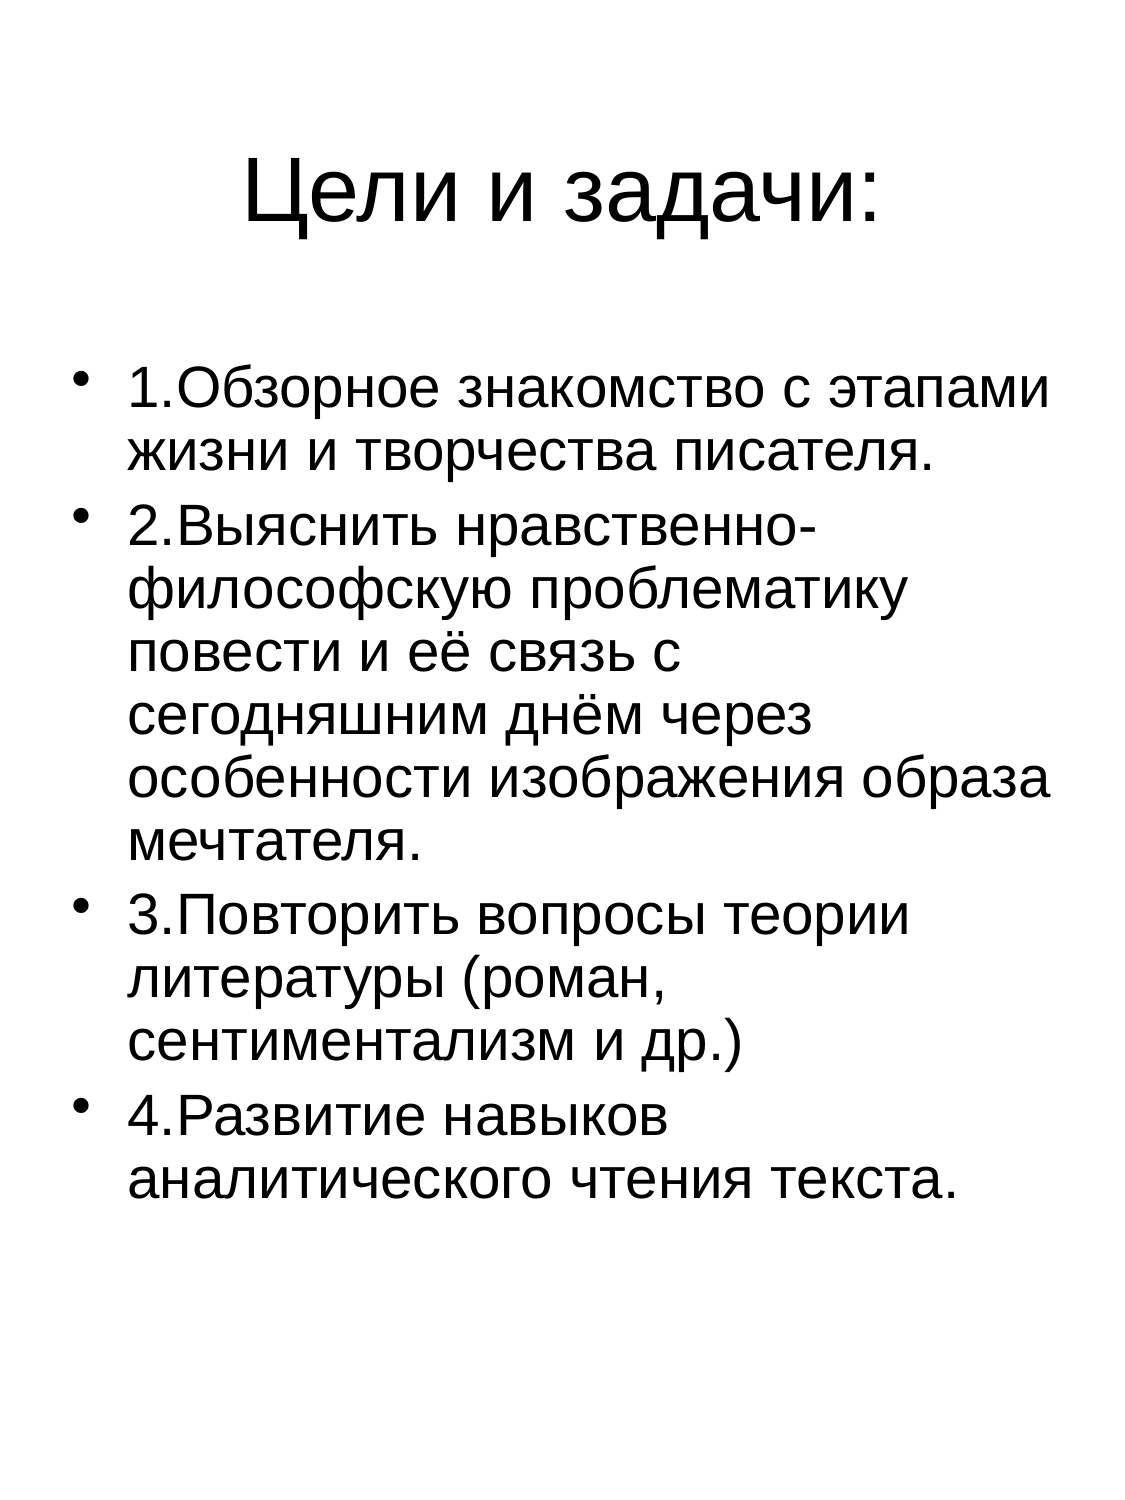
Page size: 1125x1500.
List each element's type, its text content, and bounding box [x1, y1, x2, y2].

list 1.Обзорное знакомство с этапами жизни и творчества писателя. 2.Выяснить нравственно- философскую проблематику повести и её связь с сегодняшним днём через особенности изображения образа мечтателя. 3.Повторить вопросы теории литературы (роман, сентиментализм и др.) 4.Развитие навыков аналитического чтения текста. [56, 350, 1069, 1340]
title Цели и задачи: [56, 60, 1069, 311]
